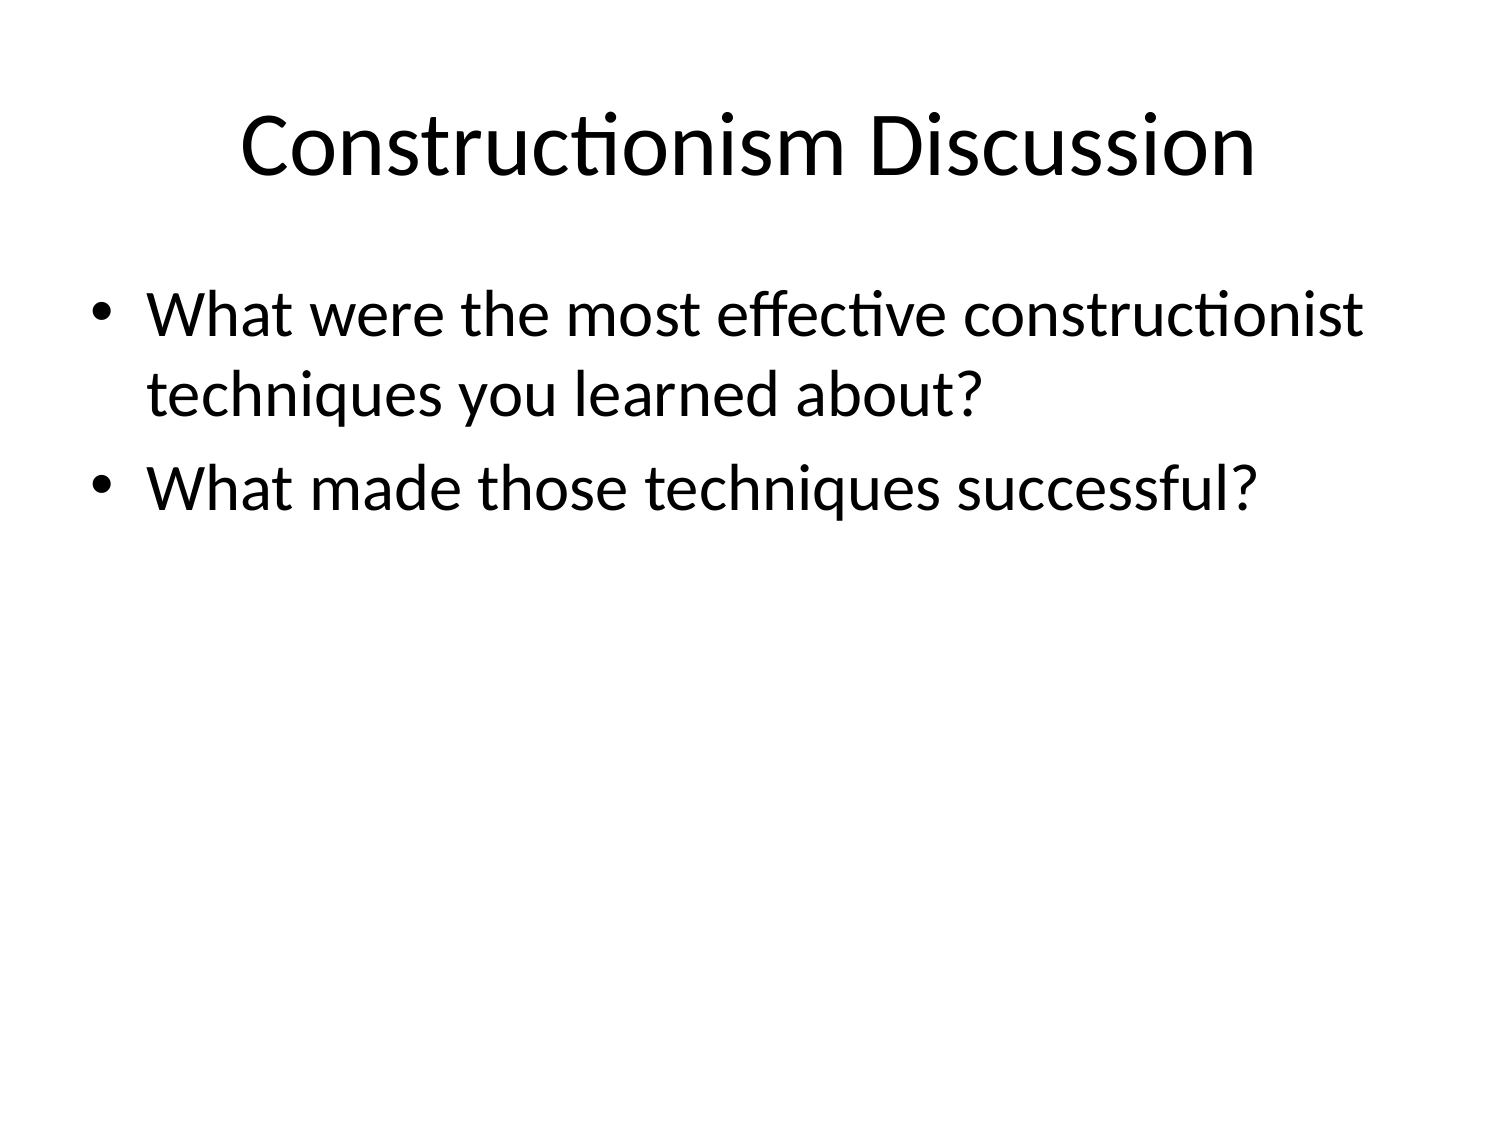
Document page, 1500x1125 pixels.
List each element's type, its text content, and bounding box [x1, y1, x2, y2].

title Constructionism Discussion [75, 45, 1425, 233]
list What were the most effective constructionist techniques you learned about? What made those techniques successful? [75, 262, 1425, 1005]
